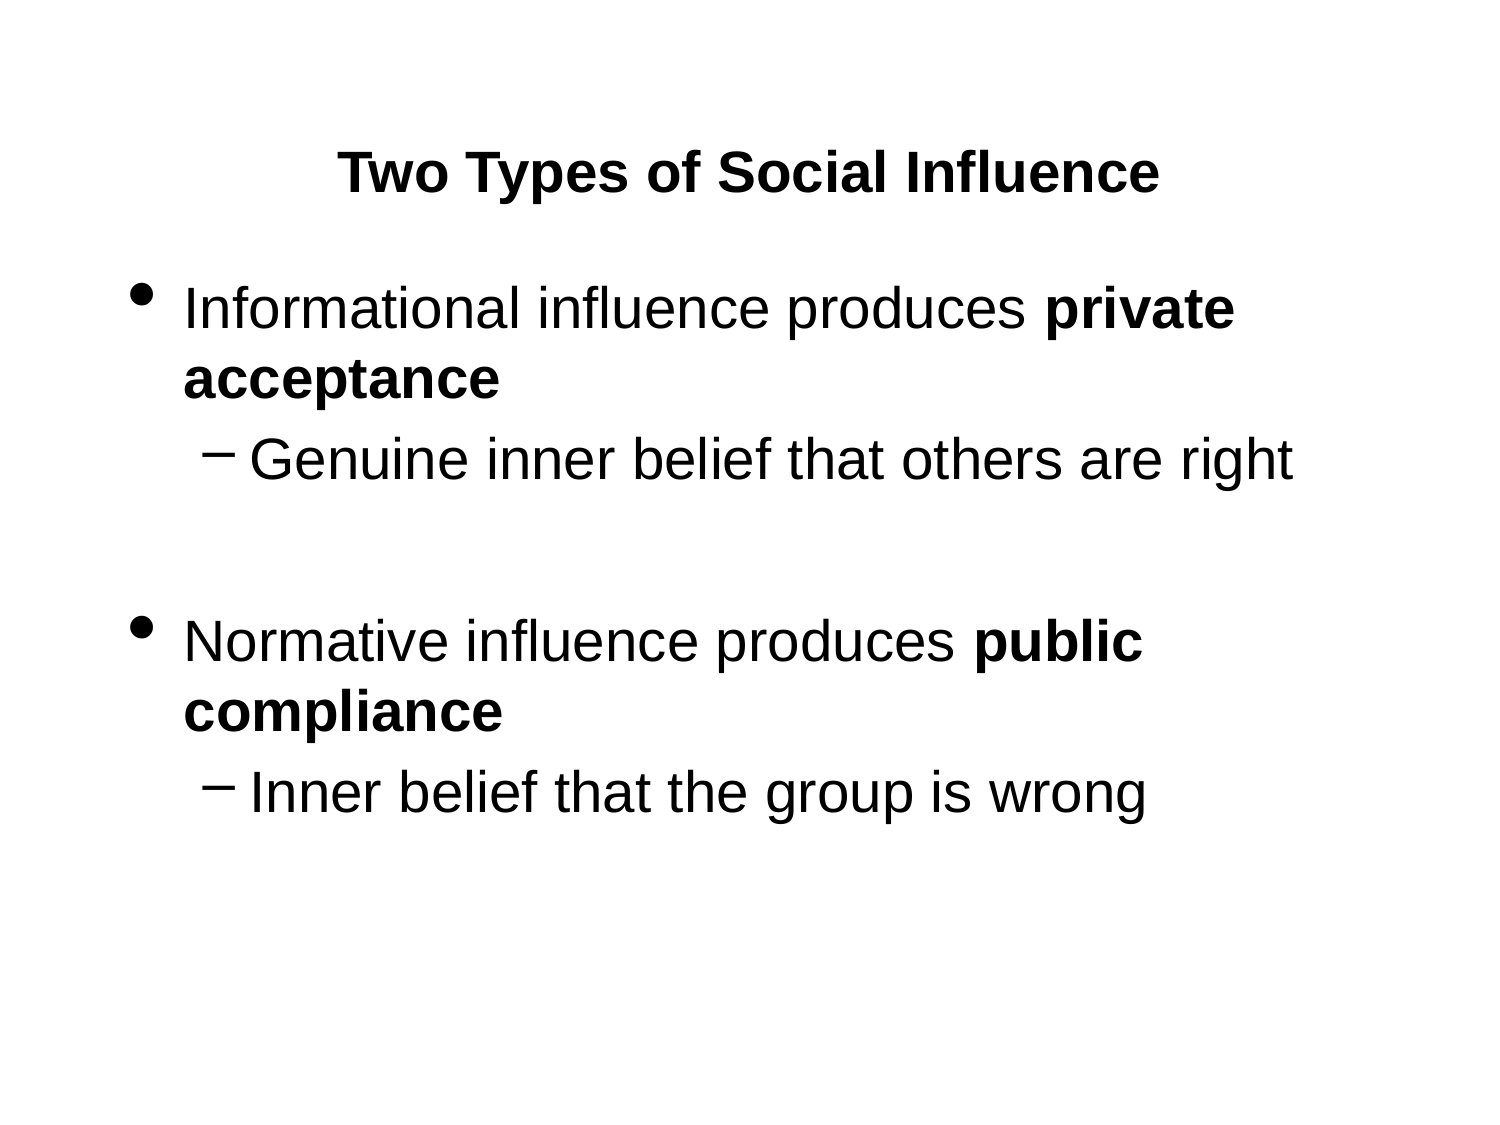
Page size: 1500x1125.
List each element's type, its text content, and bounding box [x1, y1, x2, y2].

list Informational influence produces private acceptance Genuine inner belief that others are right Normative influence produces public compliance Inner belief that the group is wrong [112, 262, 1388, 1013]
title Two Types of Social Influence [112, 137, 1388, 200]
